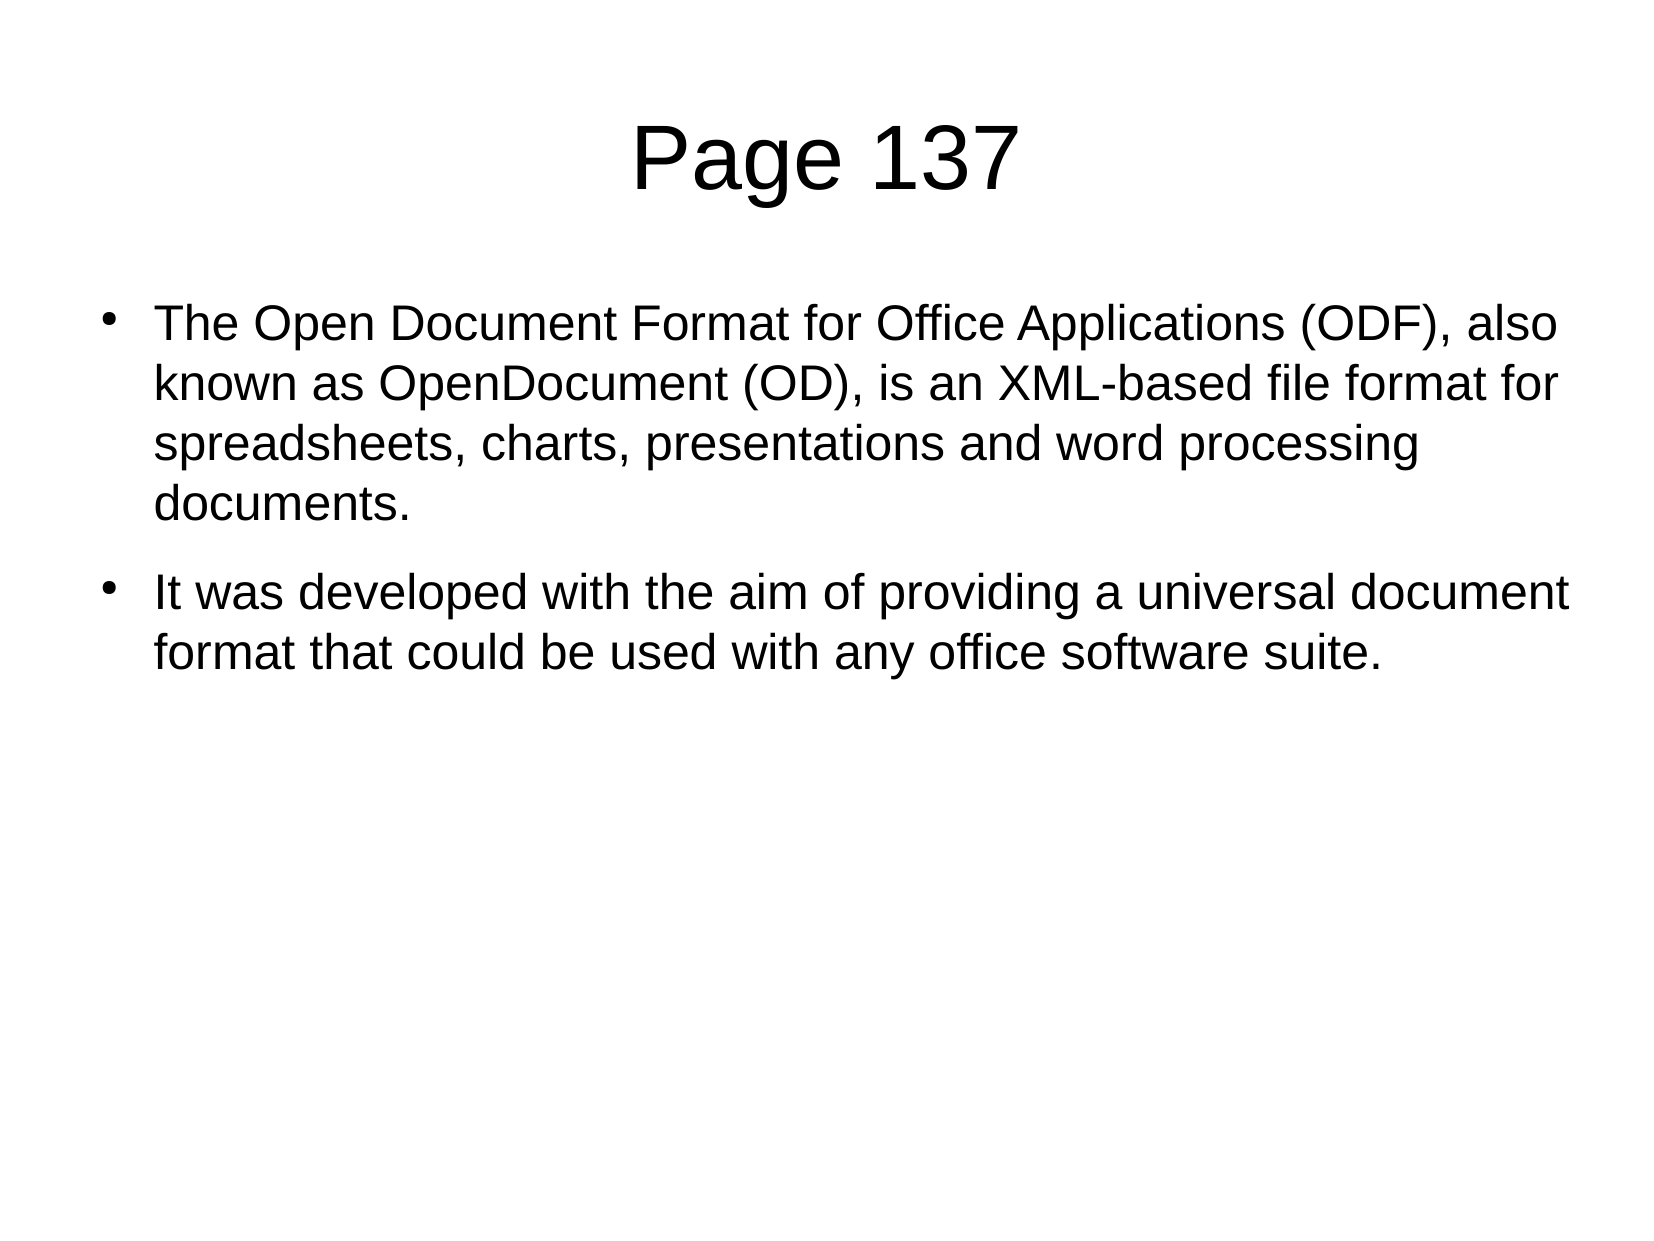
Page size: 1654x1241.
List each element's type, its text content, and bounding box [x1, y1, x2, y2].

title Page 137 [82, 49, 1571, 257]
list The Open Document Format for Office Applications (ODF), also known as OpenDocument (OD), is an XML-based file format for spreadsheets, charts, presentations and word processing documents. It was developed with the aim of providing a universal document format that could be used with any office software suite. [82, 290, 1571, 1109]
